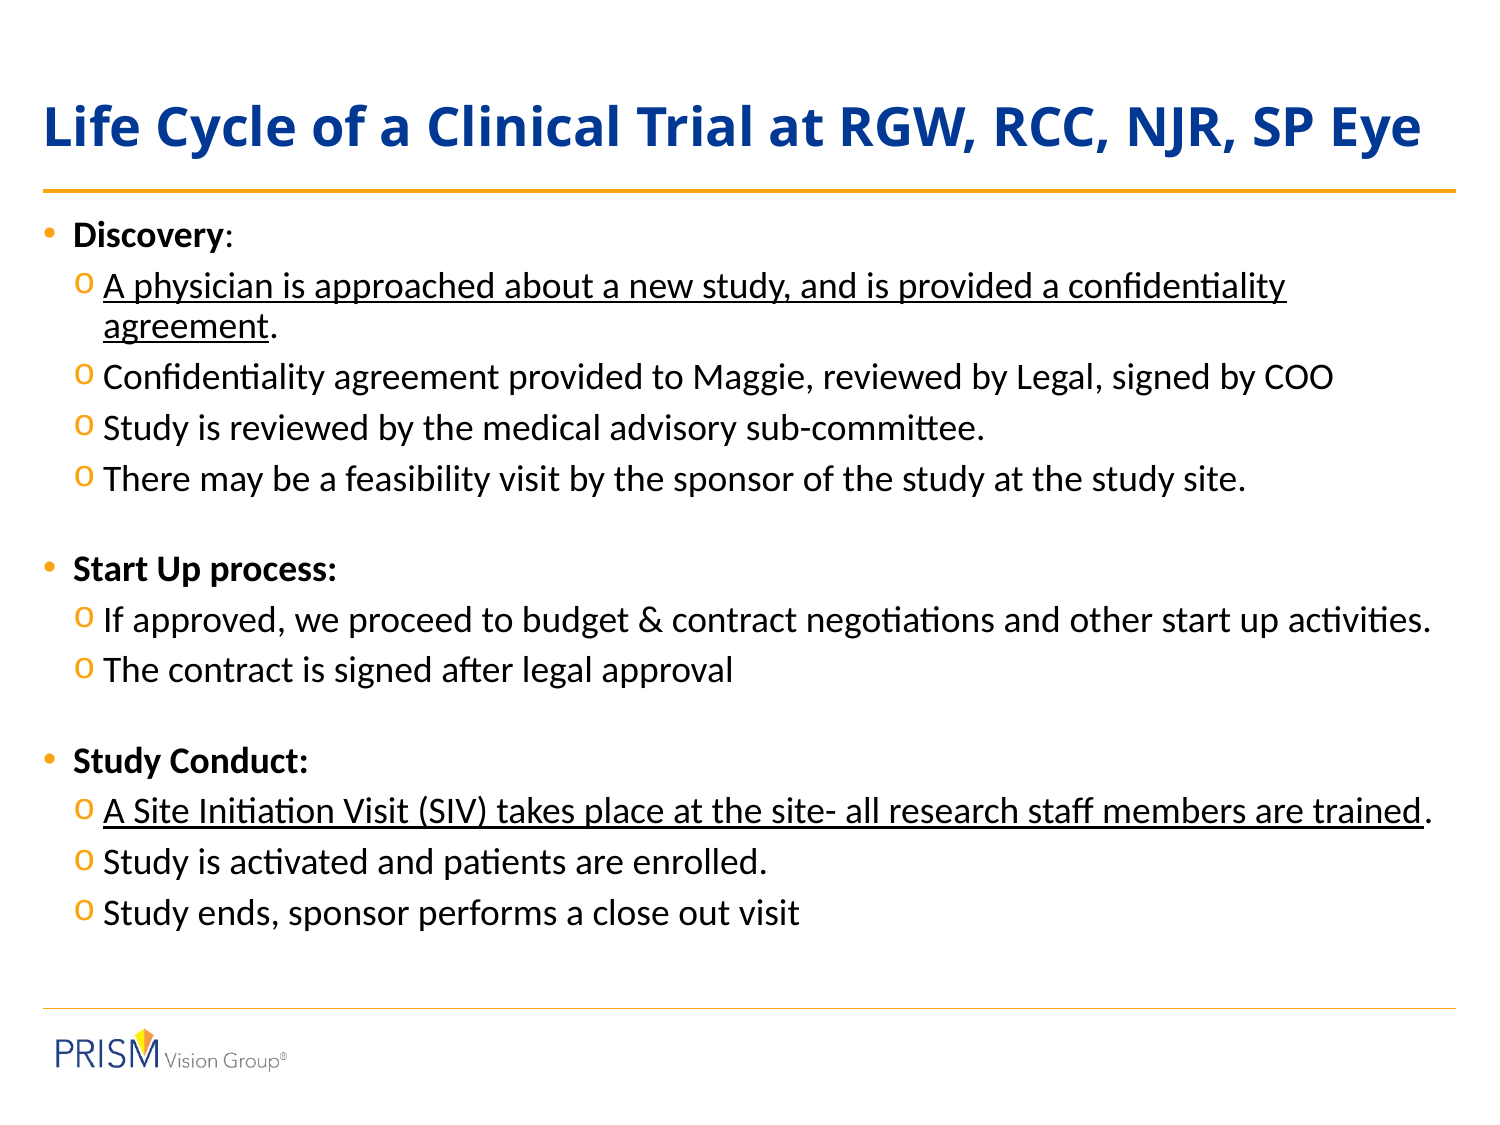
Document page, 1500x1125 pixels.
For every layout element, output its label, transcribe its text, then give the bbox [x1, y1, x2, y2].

list Discovery: A physician is approached about a new study, and is provided a confidentiality agreement. Confidentiality agreement provided to Maggie, reviewed by Legal, signed by COO Study is reviewed by the medical advisory sub-committee. There may be a feasibility visit by the sponsor of the study at the study site. Start Up process: If approved, we proceed to budget & contract negotiations and other start up activities. The contract is signed after legal approval Study Conduct: A Site Initiation Visit (SIV) takes place at the site- all research staff members are trained. Study is activated and patients are enrolled. Study ends, sponsor performs a close out visit [43, 202, 1457, 997]
title Life Cycle of a Clinical Trial at RGW, RCC, NJR, SP Eye [41, 91, 1455, 167]
picture [56, 1028, 287, 1072]
